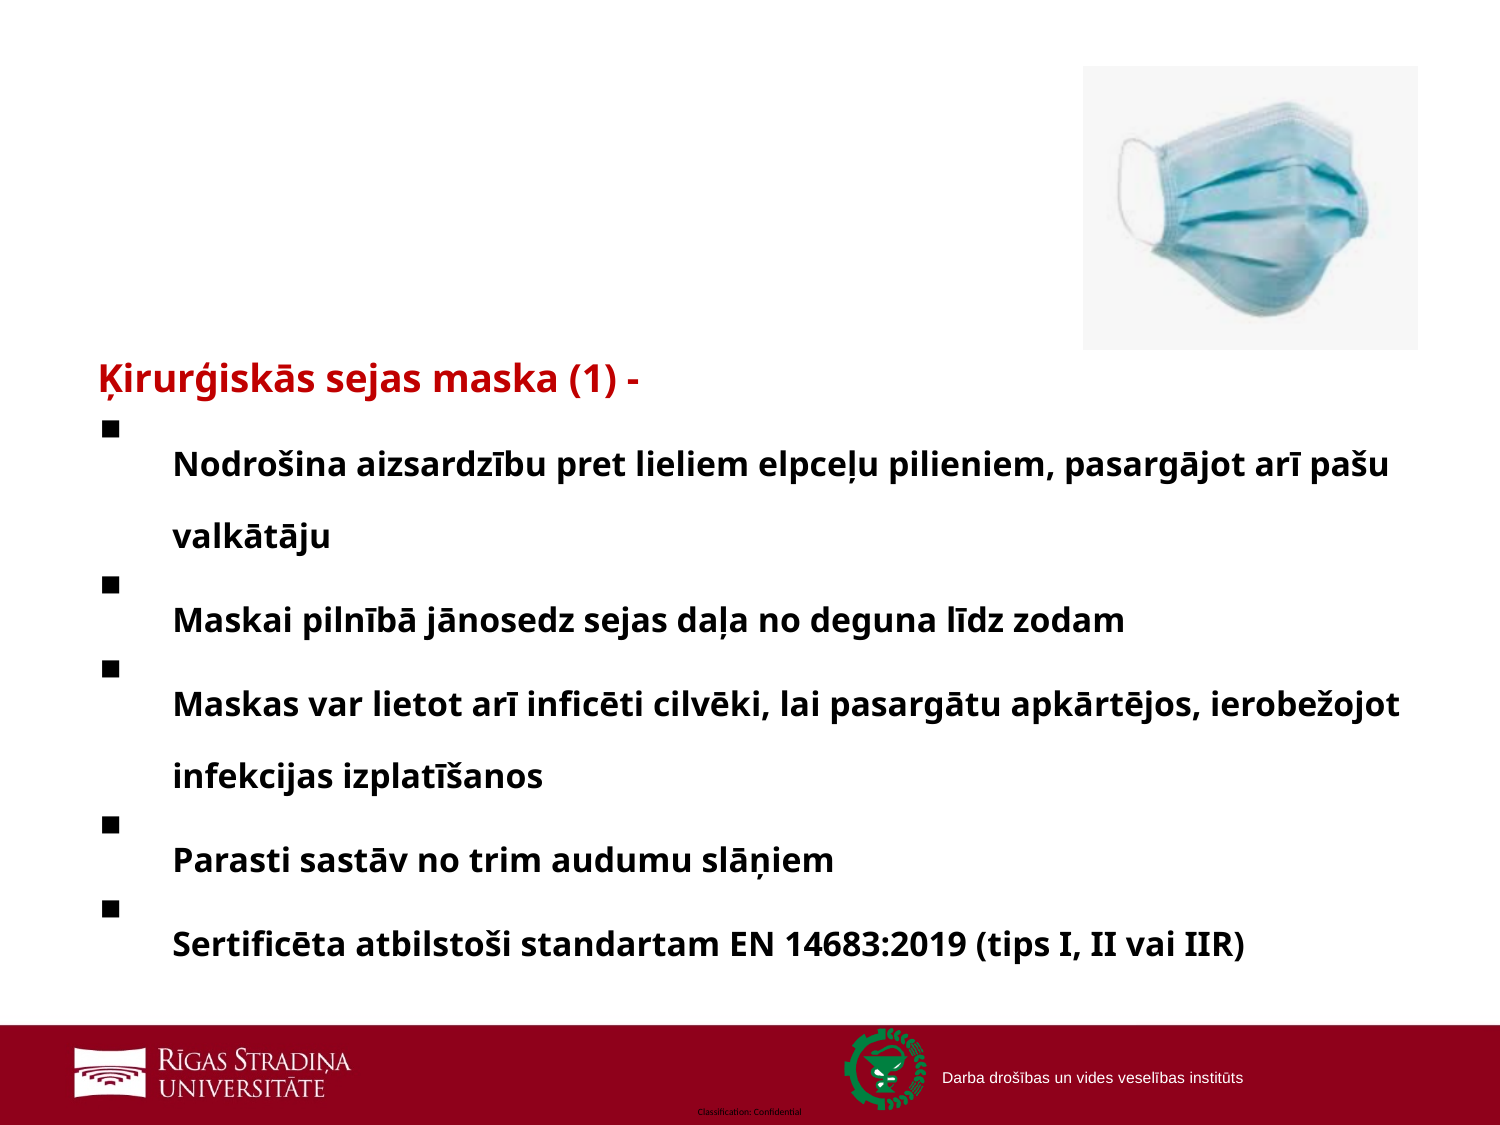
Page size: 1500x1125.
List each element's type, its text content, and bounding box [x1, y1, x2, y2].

text_box Ķirurģiskās sejas maska (1) - Nodrošina aizsardzību pret lieliem elpceļu pilieniem, pasargājot arī pašu valkātāju Maskai pilnībā jānosedz sejas daļa no deguna līdz zodam Maskas var lietot arī inficēti cilvēki, lai pasargātu apkārtējos, ierobežojot infekcijas izplatīšanos Parasti sastāv no trim audumu slāņiem Sertificēta atbilstoši standartam EN 14683:2019 (tips I, II vai IIR) [82, 302, 1418, 1024]
picture [0, 0, 1500, 1125]
